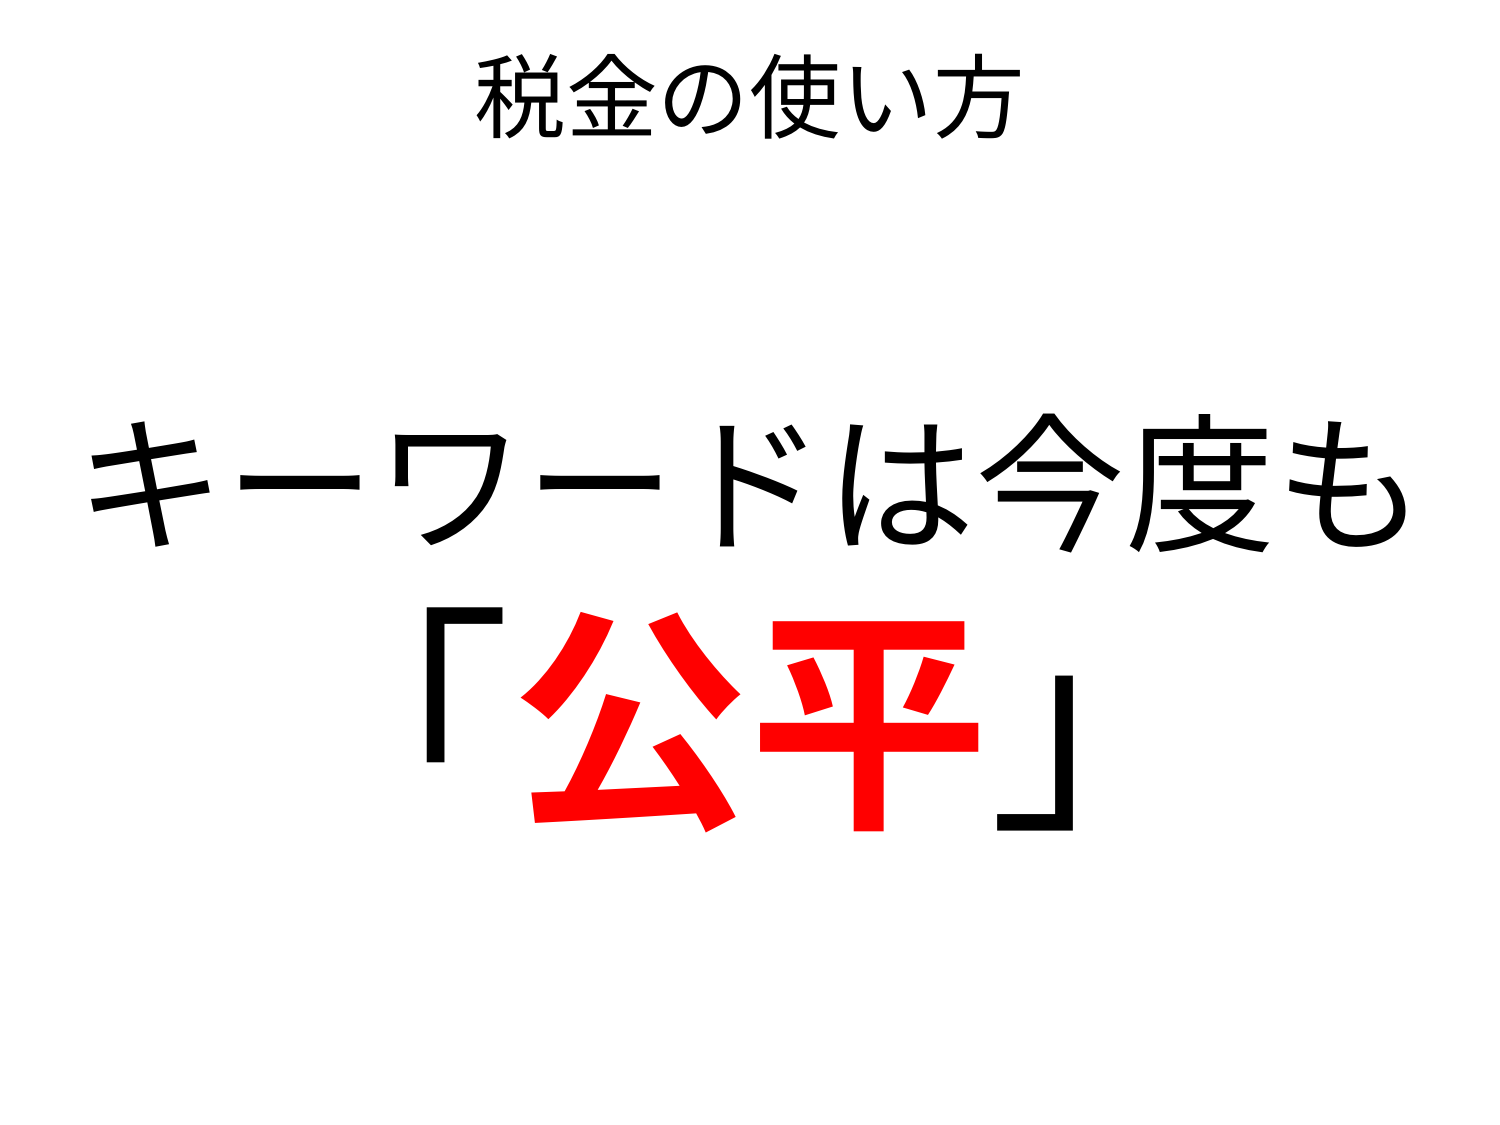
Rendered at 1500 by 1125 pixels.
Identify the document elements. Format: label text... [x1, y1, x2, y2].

text_box キーワードは今度も「公平」 [0, 383, 1500, 900]
text_box 税金の使い方 [0, 0, 1500, 190]
